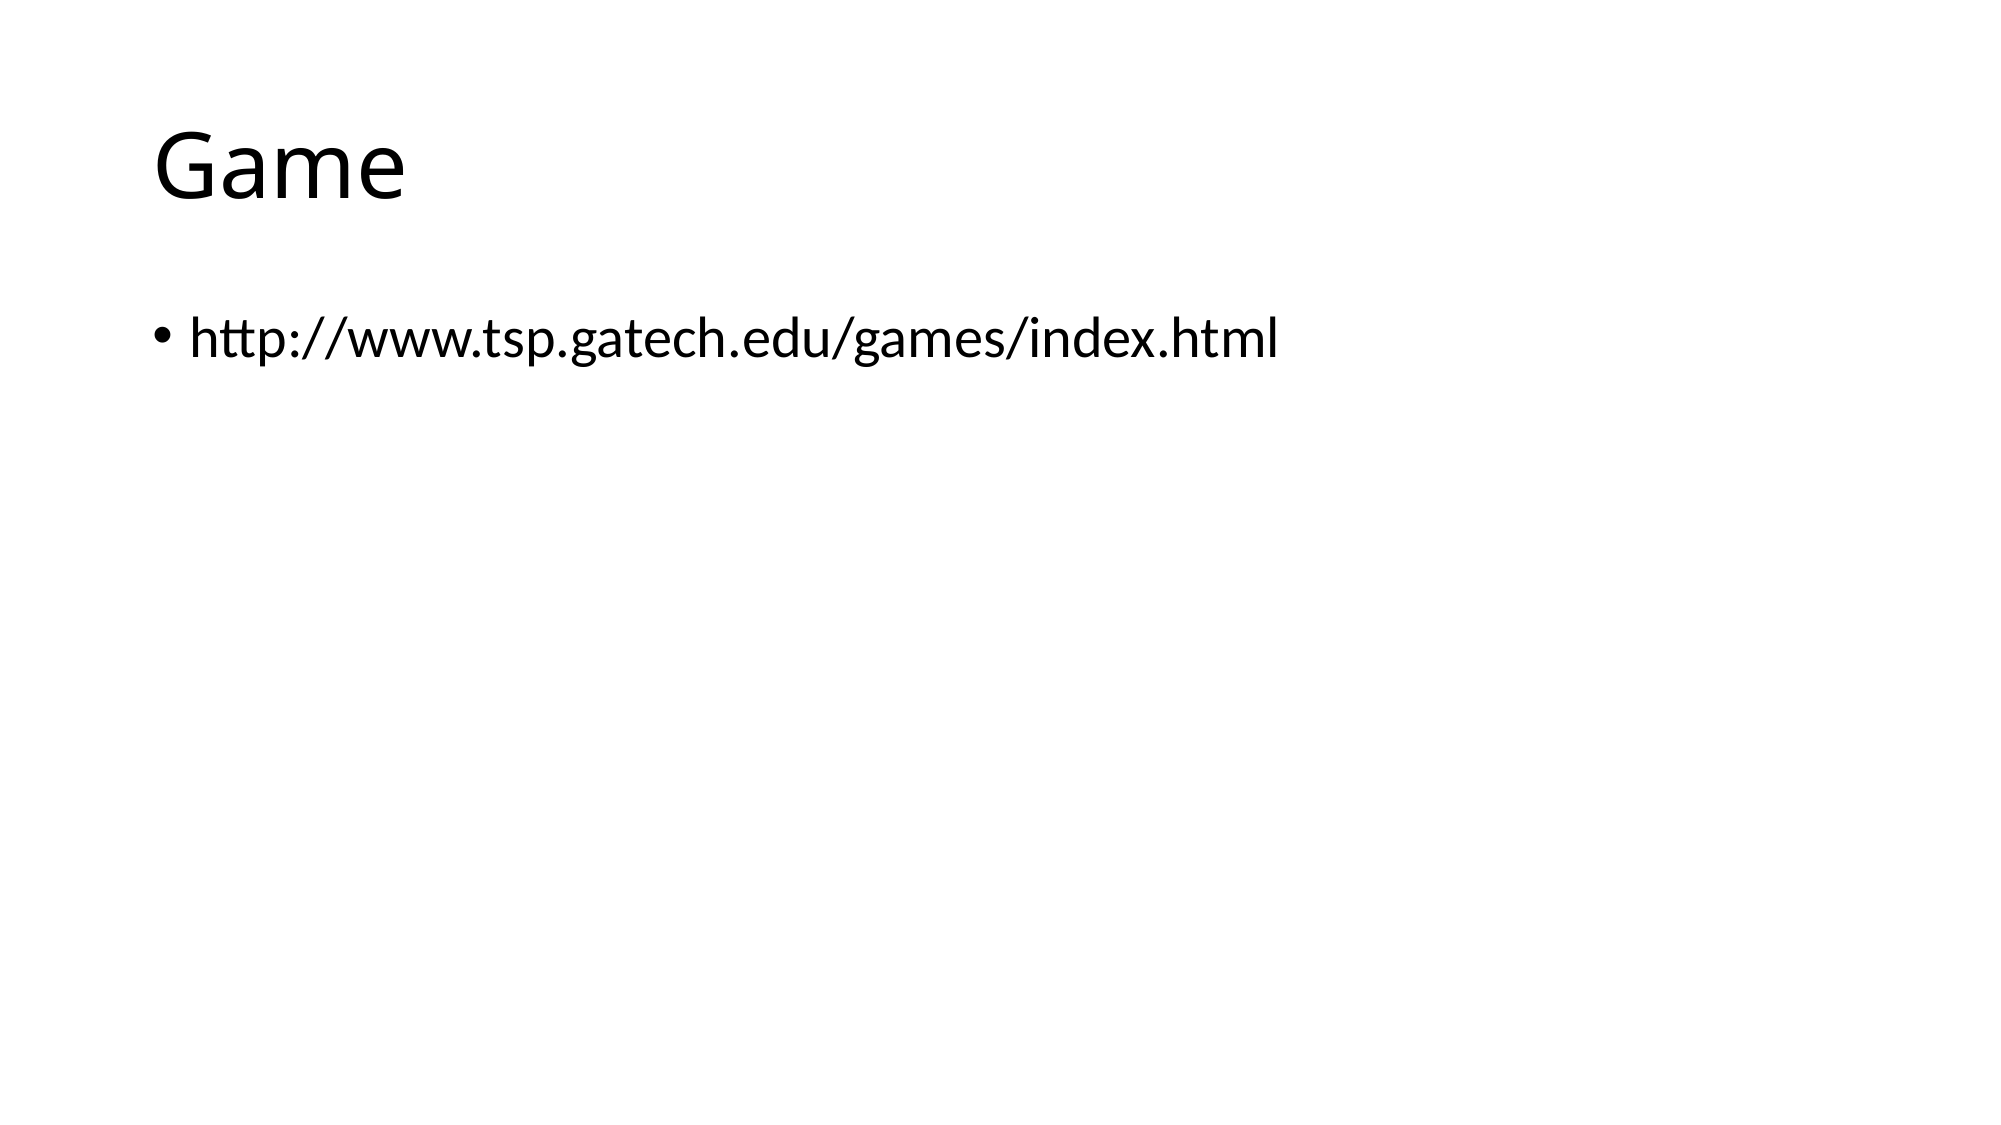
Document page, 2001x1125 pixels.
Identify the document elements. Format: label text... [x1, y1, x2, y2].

title Game [137, 59, 1863, 278]
list http://www.tsp.gatech.edu/games/index.html [137, 299, 1863, 1014]
